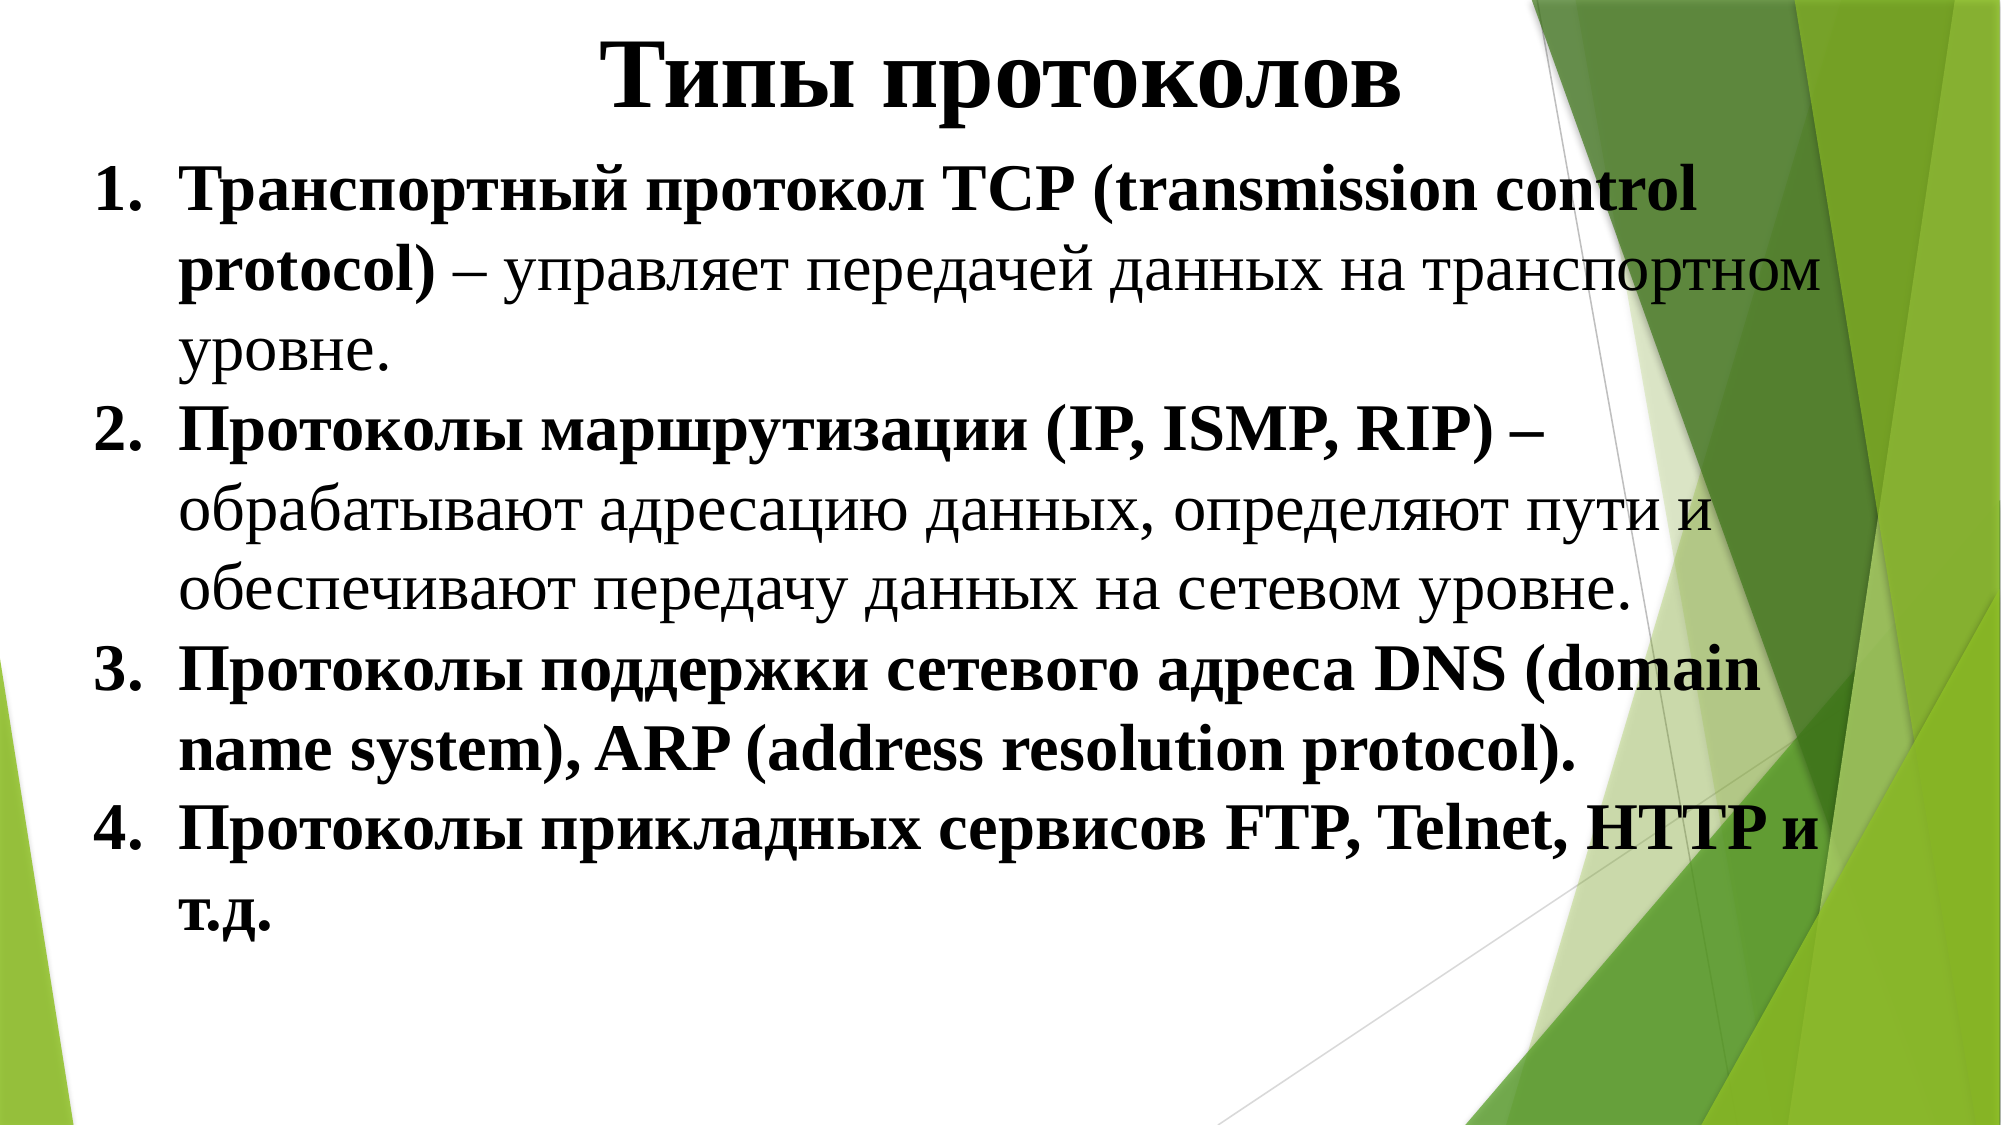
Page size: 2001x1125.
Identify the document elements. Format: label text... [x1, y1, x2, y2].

text_box Транспортный протокол ТСР (transmission control protocol) – управляет передачей данных на транспортном уровне. Протоколы маршрутизации (IP, ISMP, RIP) – обрабатывают адресацию данных, определяют пути и обеспечивают передачу данных на сетевом уровне. Протоколы поддержки сетевого адреса DNS (domain name system), ARP (address resolution protocol). Протоколы прикладных сервисов FTP, Telnet, HTTP и т.д. [78, 136, 1914, 996]
text_box Типы протоколов [0, 0, 2000, 135]
